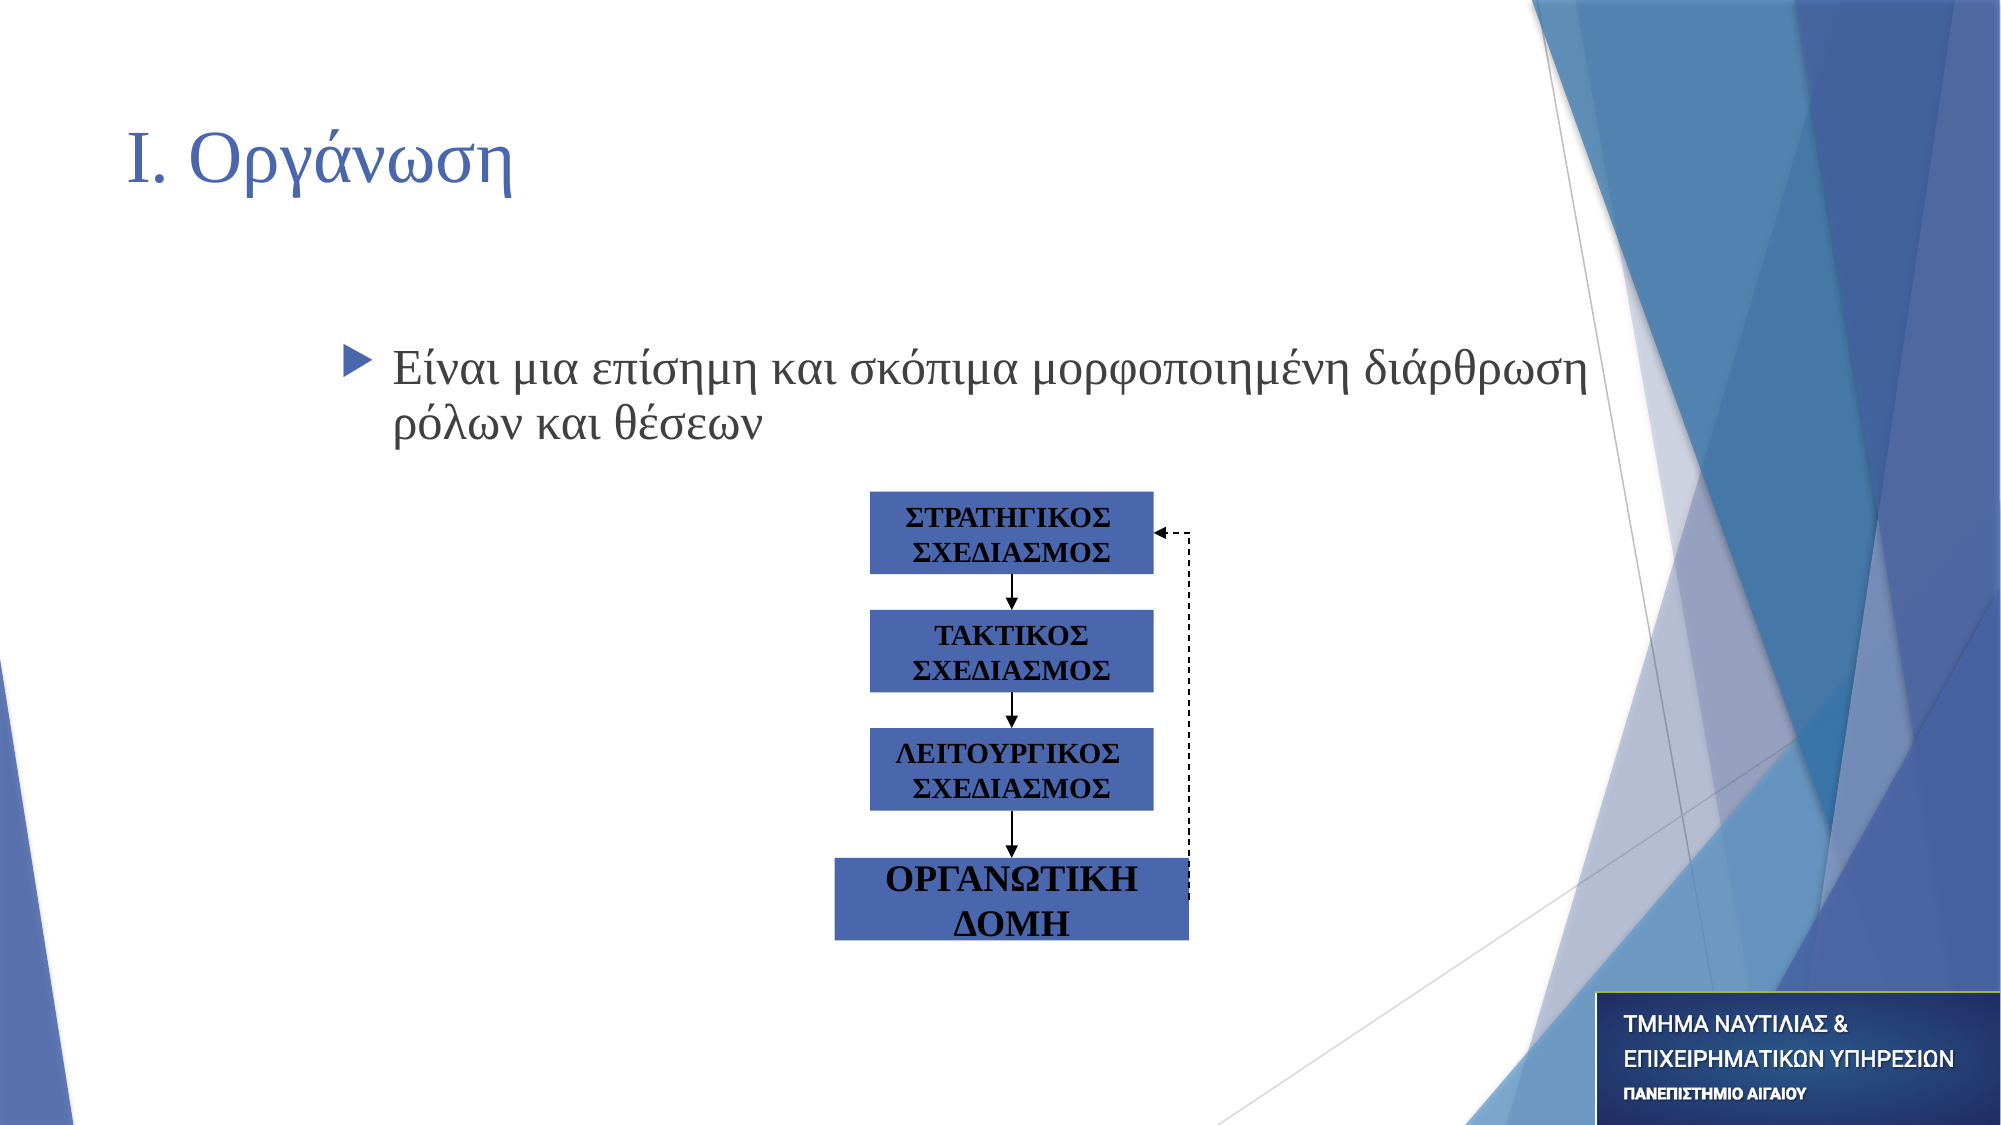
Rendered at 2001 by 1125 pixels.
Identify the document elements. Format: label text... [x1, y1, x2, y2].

title Ι. Οργάνωση [111, 99, 1522, 317]
picture [1595, 991, 2000, 1125]
list Είναι μια επίσημη και σκόπιμα μορφοποιημένη διάρθρωση ρόλων και θέσεων [324, 334, 1675, 459]
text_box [834, 491, 1190, 941]
